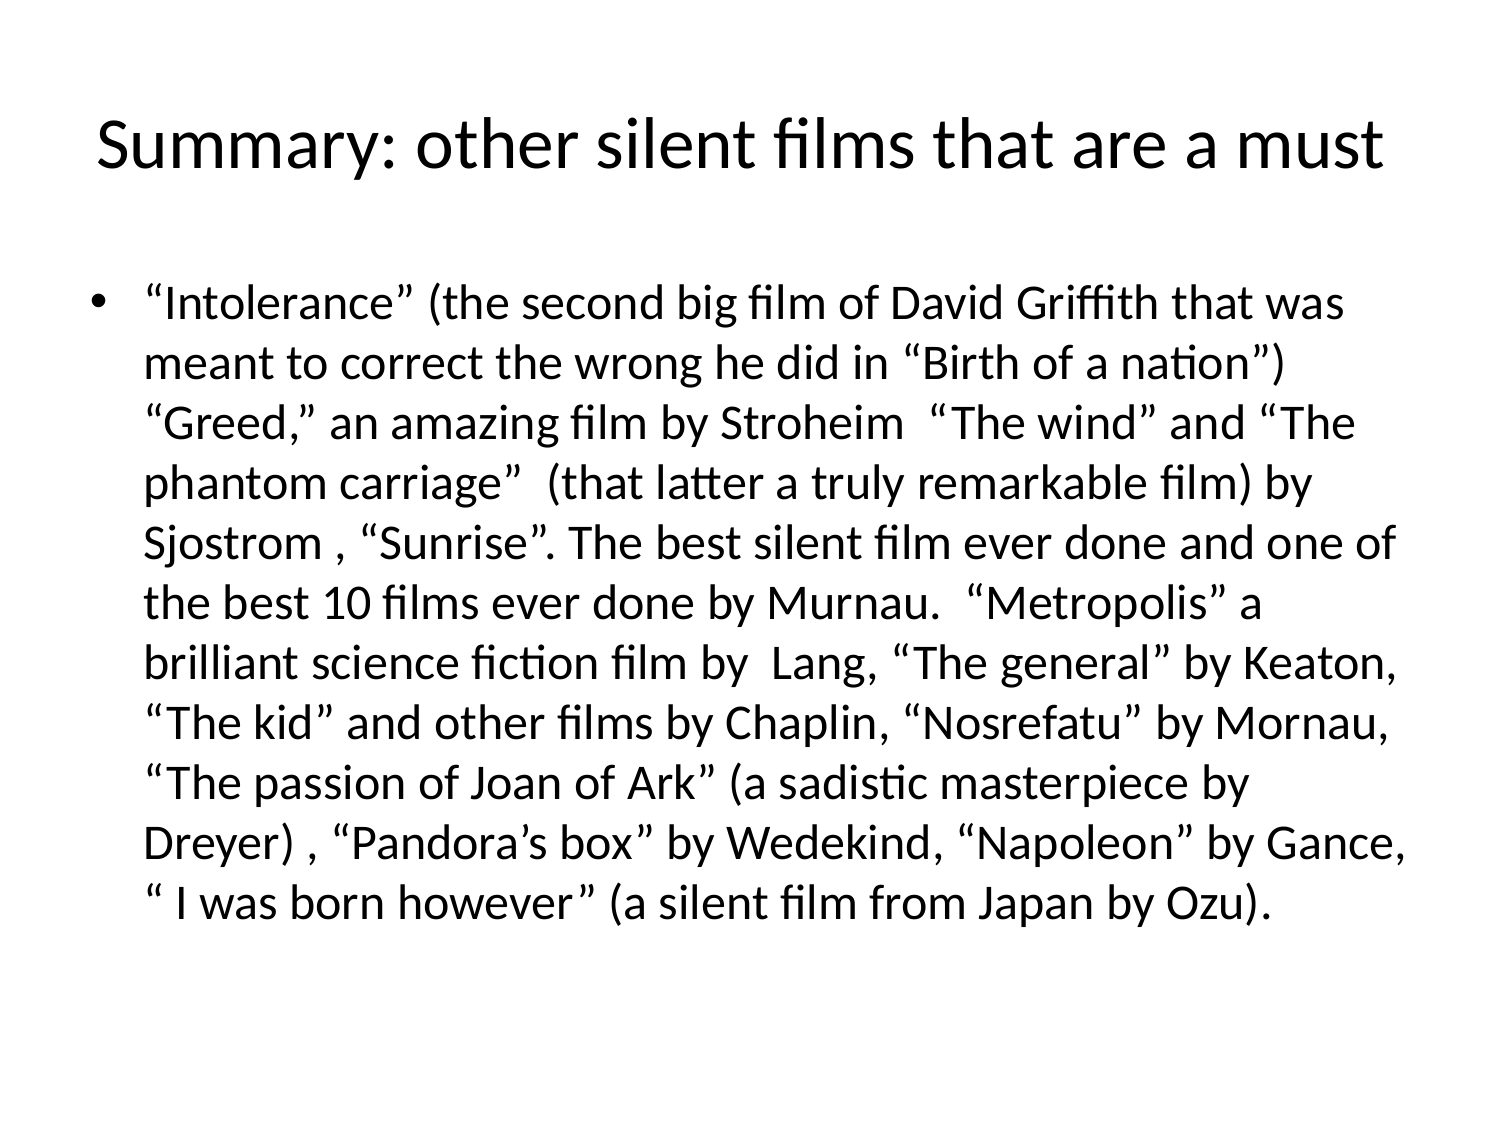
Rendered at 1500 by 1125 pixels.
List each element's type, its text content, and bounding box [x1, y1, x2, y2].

text_box “Intolerance” (the second big film of David Griffith that was meant to correct the wrong he did in “Birth of a nation”) “Greed,” an amazing film by Stroheim “The wind” and “The phantom carriage” (that latter a truly remarkable film) by Sjostrom , “Sunrise”. The best silent film ever done and one of the best 10 films ever done by Murnau. “Metropolis” a brilliant science fiction film by Lang, “The general” by Keaton, “The kid” and other films by Chaplin, “Nosrefatu” by Mornau, “The passion of Joan of Ark” (a sadistic masterpiece by Dreyer) , “Pandora’s box” by Wedekind, “Napoleon” by Gance, “ I was born however” (a silent film from Japan by Ozu). [75, 262, 1425, 1005]
text_box Summary: other silent films that are a must [75, 45, 1425, 233]
